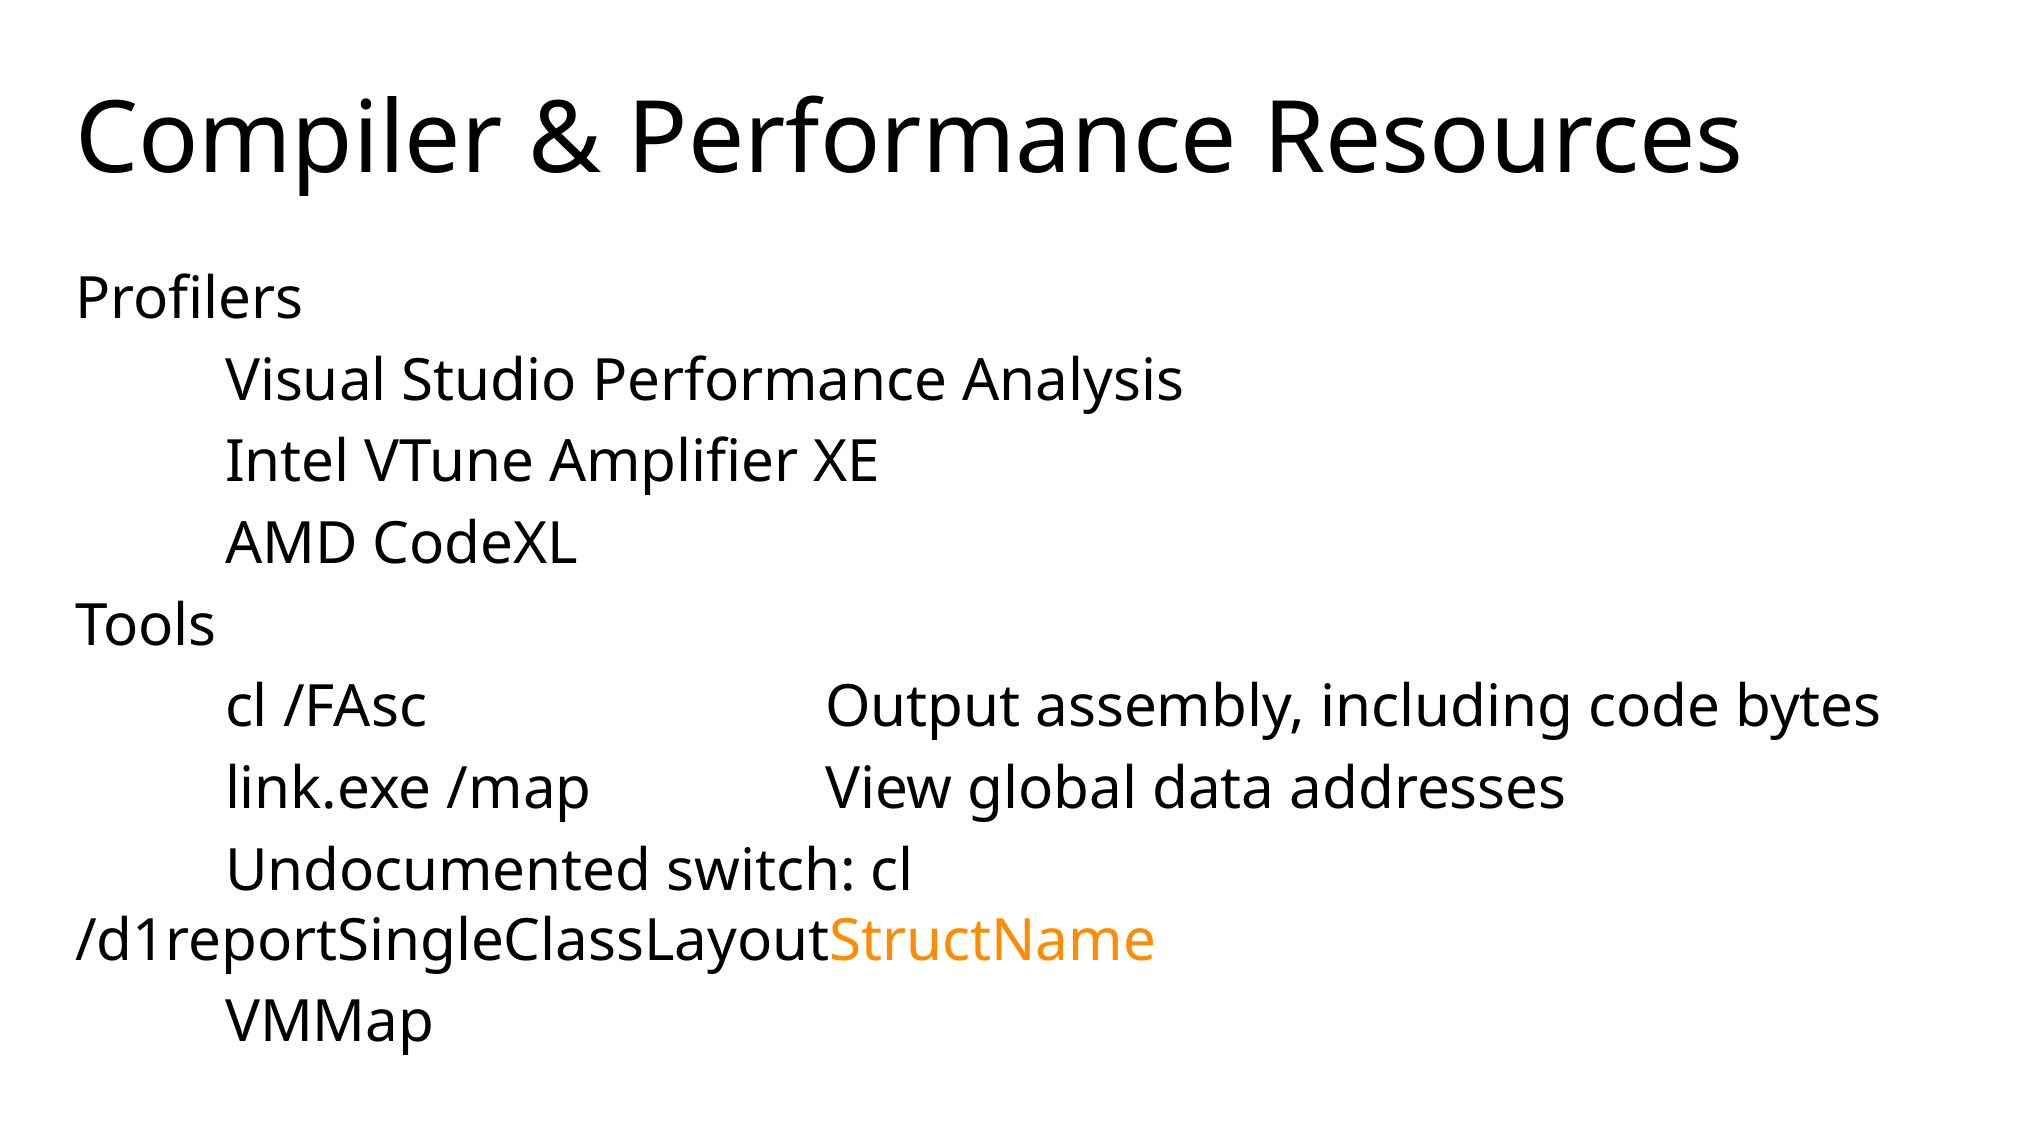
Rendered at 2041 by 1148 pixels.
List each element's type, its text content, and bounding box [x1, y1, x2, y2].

title Compiler & Performance Resources [45, 48, 1996, 199]
list Profilers Visual Studio Performance Analysis Intel VTune Amplifier XE AMD CodeXL Tools cl /FAsc Output assembly, including code bytes link.exe /map View global data addresses Undocumented switch: cl /d1reportSingleClassLayoutStructName VMMap [45, 236, 1996, 1061]
